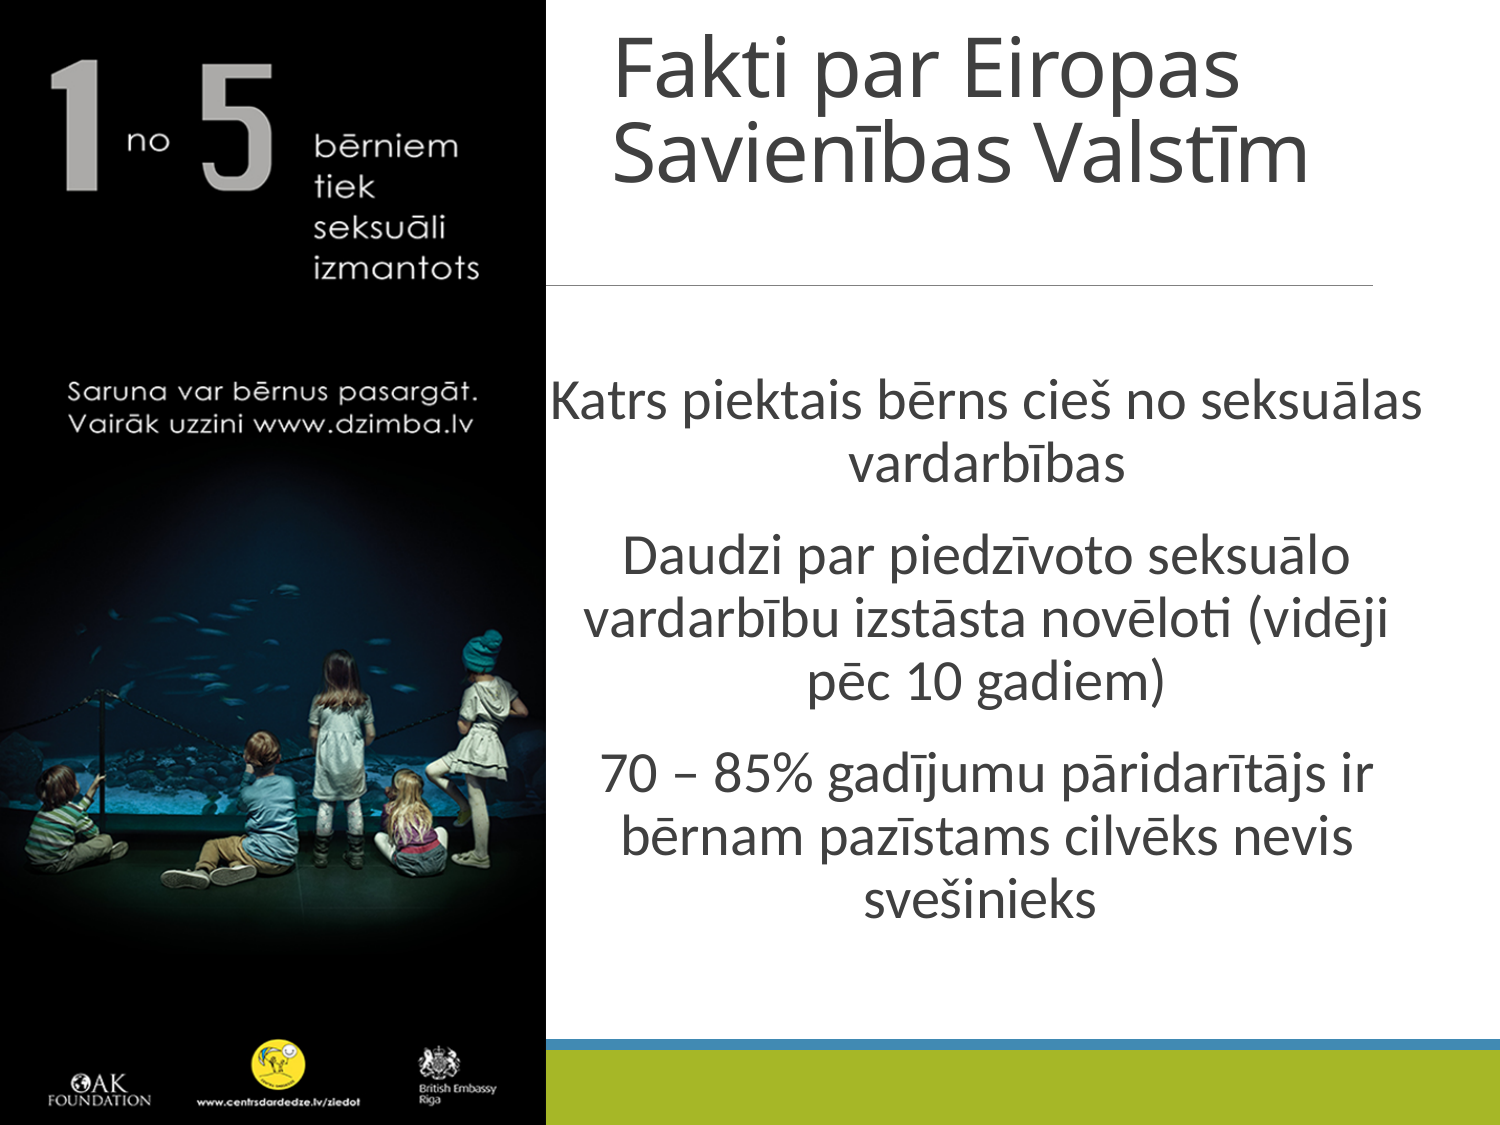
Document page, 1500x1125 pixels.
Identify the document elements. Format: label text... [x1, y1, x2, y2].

title Fakti par Eiropas Savienības Valstīm [596, 19, 1459, 207]
picture [0, 0, 547, 1125]
list Katrs piektais bērns cieš no seksuālas vardarbības Daudzi par piedzīvoto seksuālo vardarbību izstāsta novēloti (vidēji pēc 10 gadiem) 70 – 85% gadījumu pāridarītājs ir bērnam pazīstams cilvēks nevis svešinieks [555, 262, 1425, 1005]
